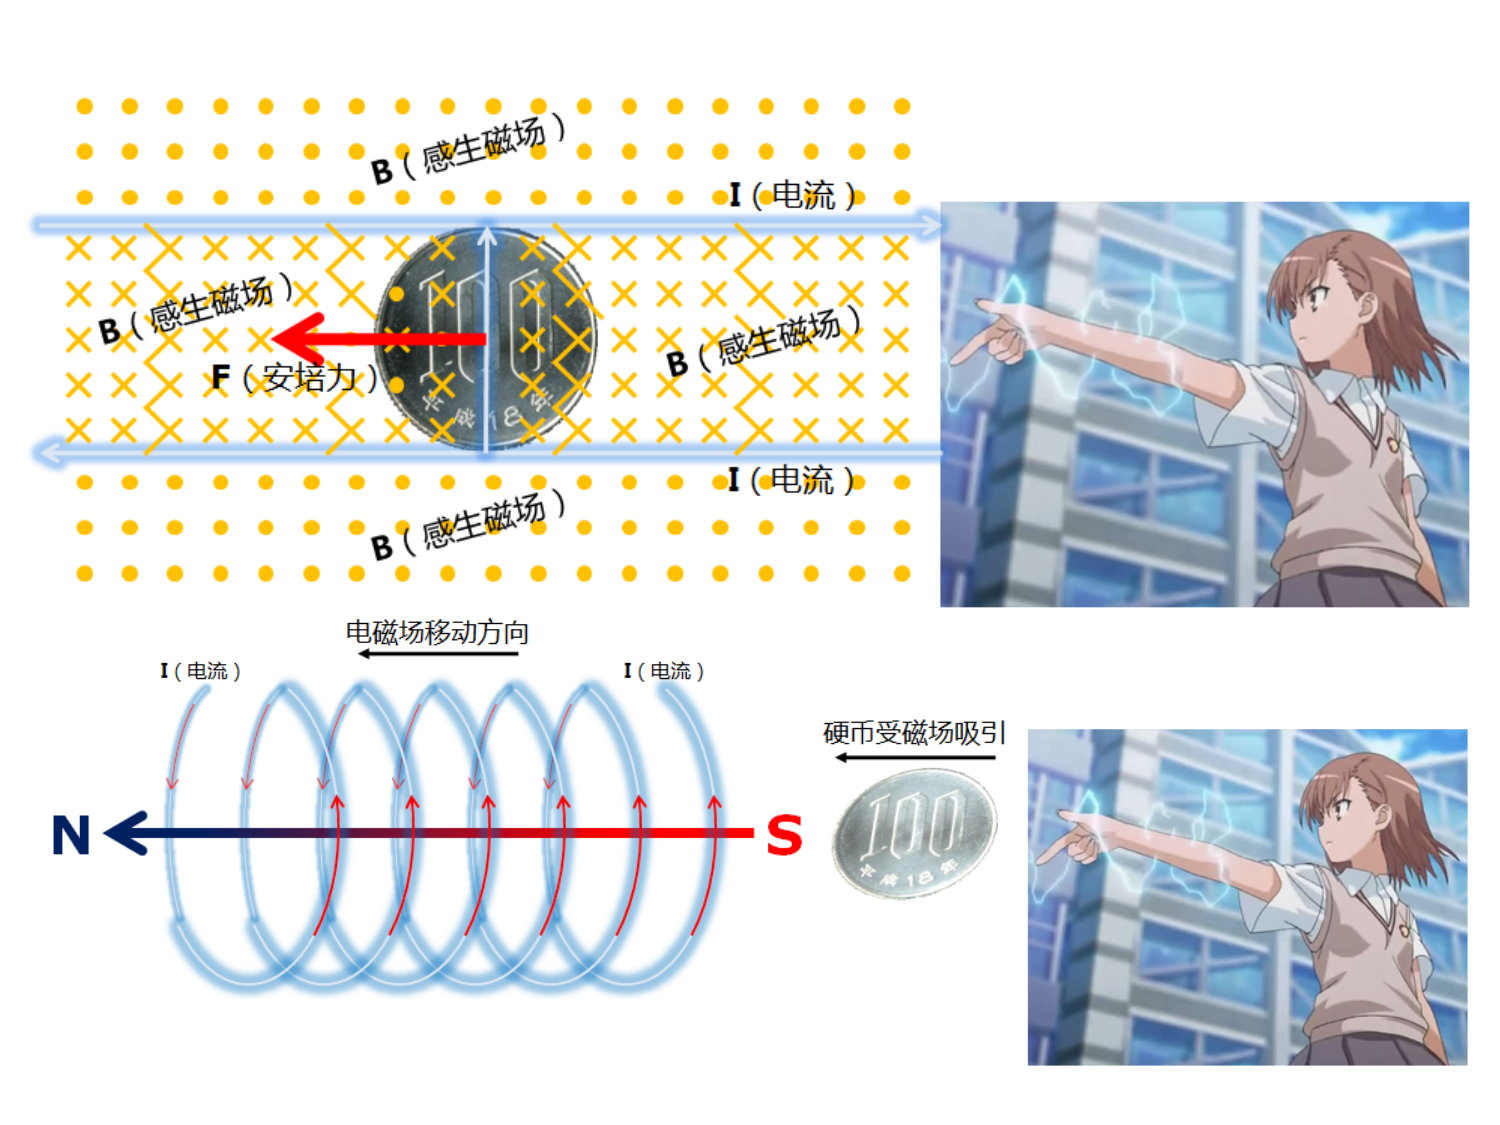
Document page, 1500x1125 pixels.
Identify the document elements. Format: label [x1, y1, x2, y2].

picture [0, 86, 1471, 1067]
